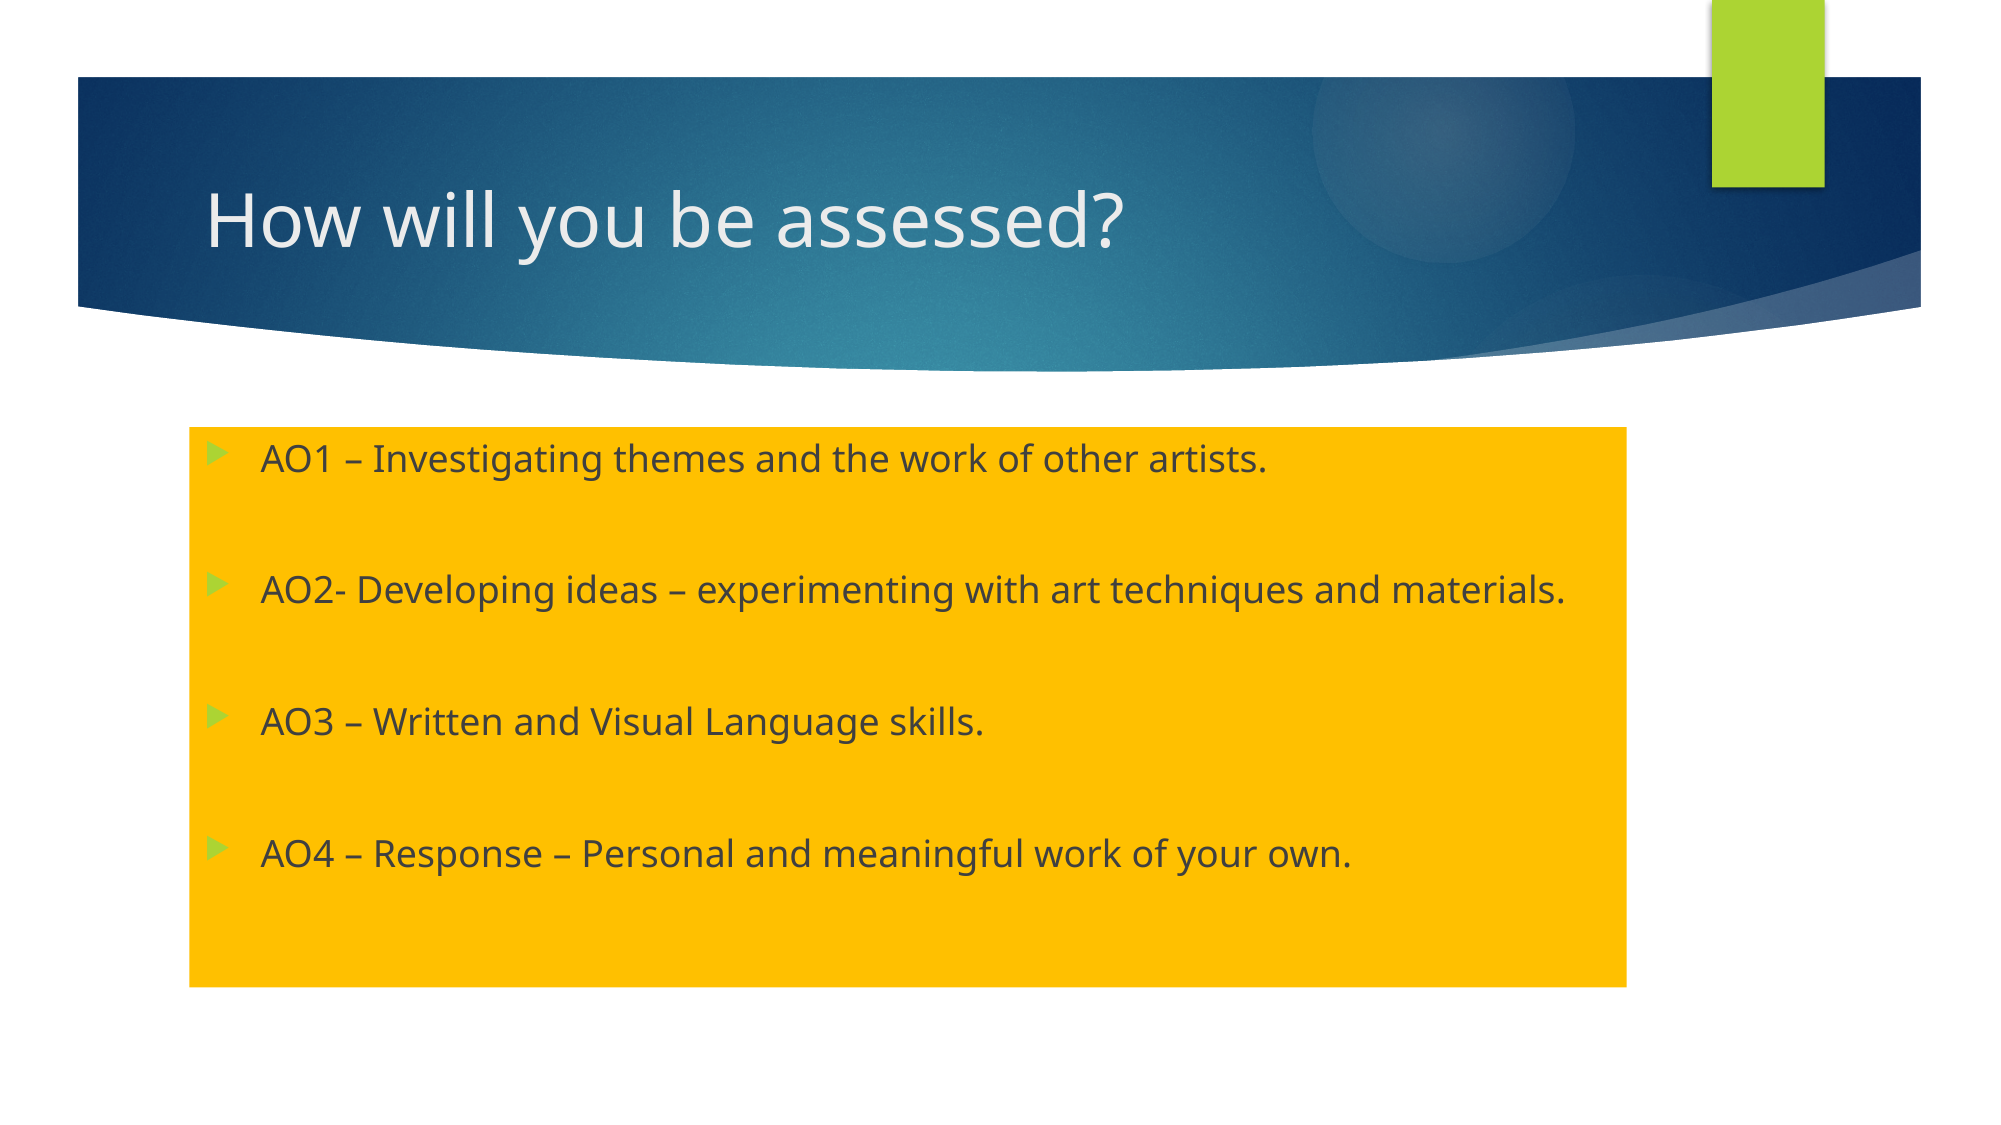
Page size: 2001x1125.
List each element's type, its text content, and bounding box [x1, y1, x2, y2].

title How will you be assessed? [189, 159, 1627, 276]
list AO1 – Investigating themes and the work of other artists. AO2- Developing ideas – experimenting with art techniques and materials. AO3 – Written and Visual Language skills. AO4 – Response – Personal and meaningful work of your own. [189, 427, 1627, 988]
